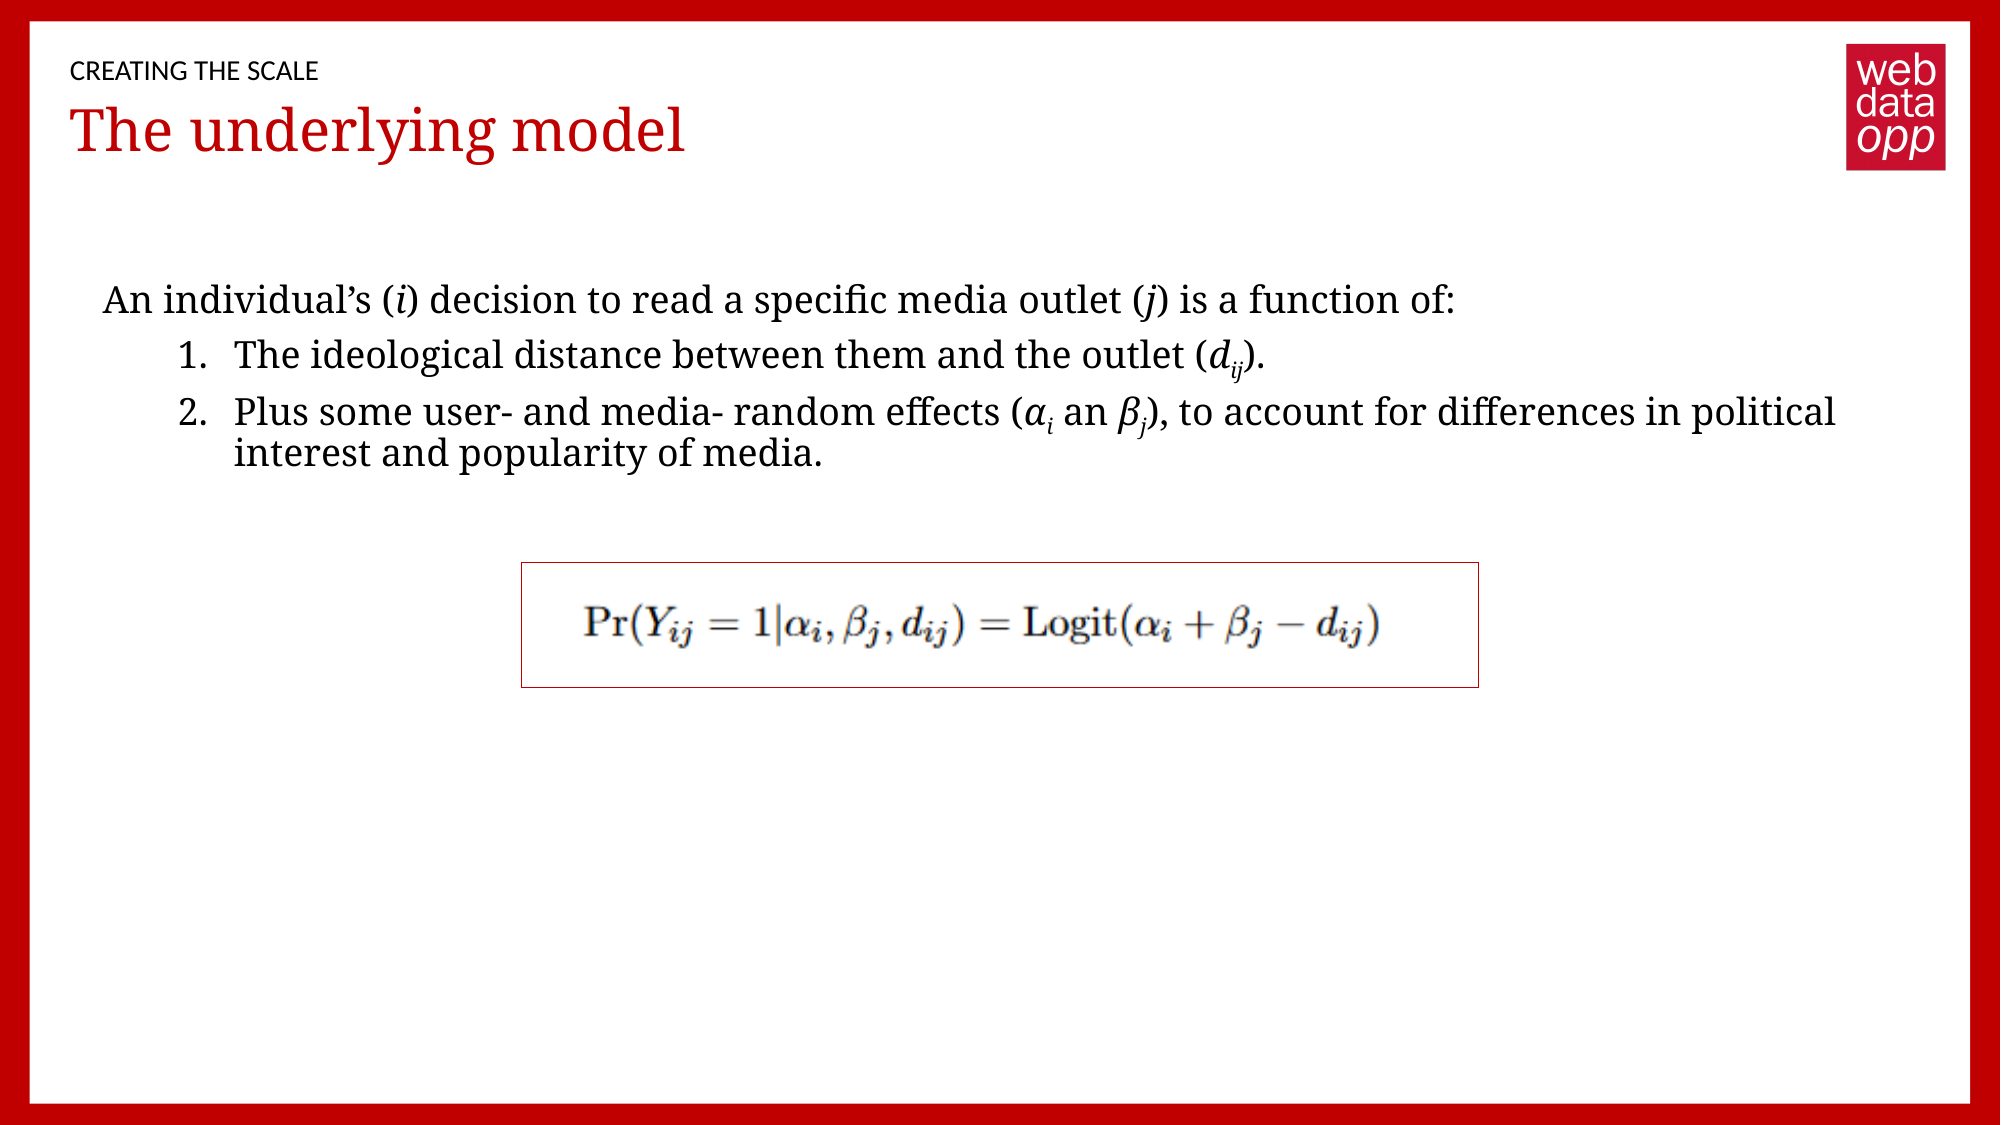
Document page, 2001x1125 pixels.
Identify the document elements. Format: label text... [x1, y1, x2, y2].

list An individual’s (i) decision to read a specific media outlet (j) is a function of: The ideological distance between them and the outlet (dij). Plus some user- and media- random effects (αi an βj), to account for differences in political interest and popularity of media. [87, 273, 1913, 1055]
list CREATING THE SCALE [54, 48, 1747, 95]
title The underlying model [54, 97, 1807, 169]
picture [1845, 42, 1948, 174]
picture [521, 562, 1479, 688]
